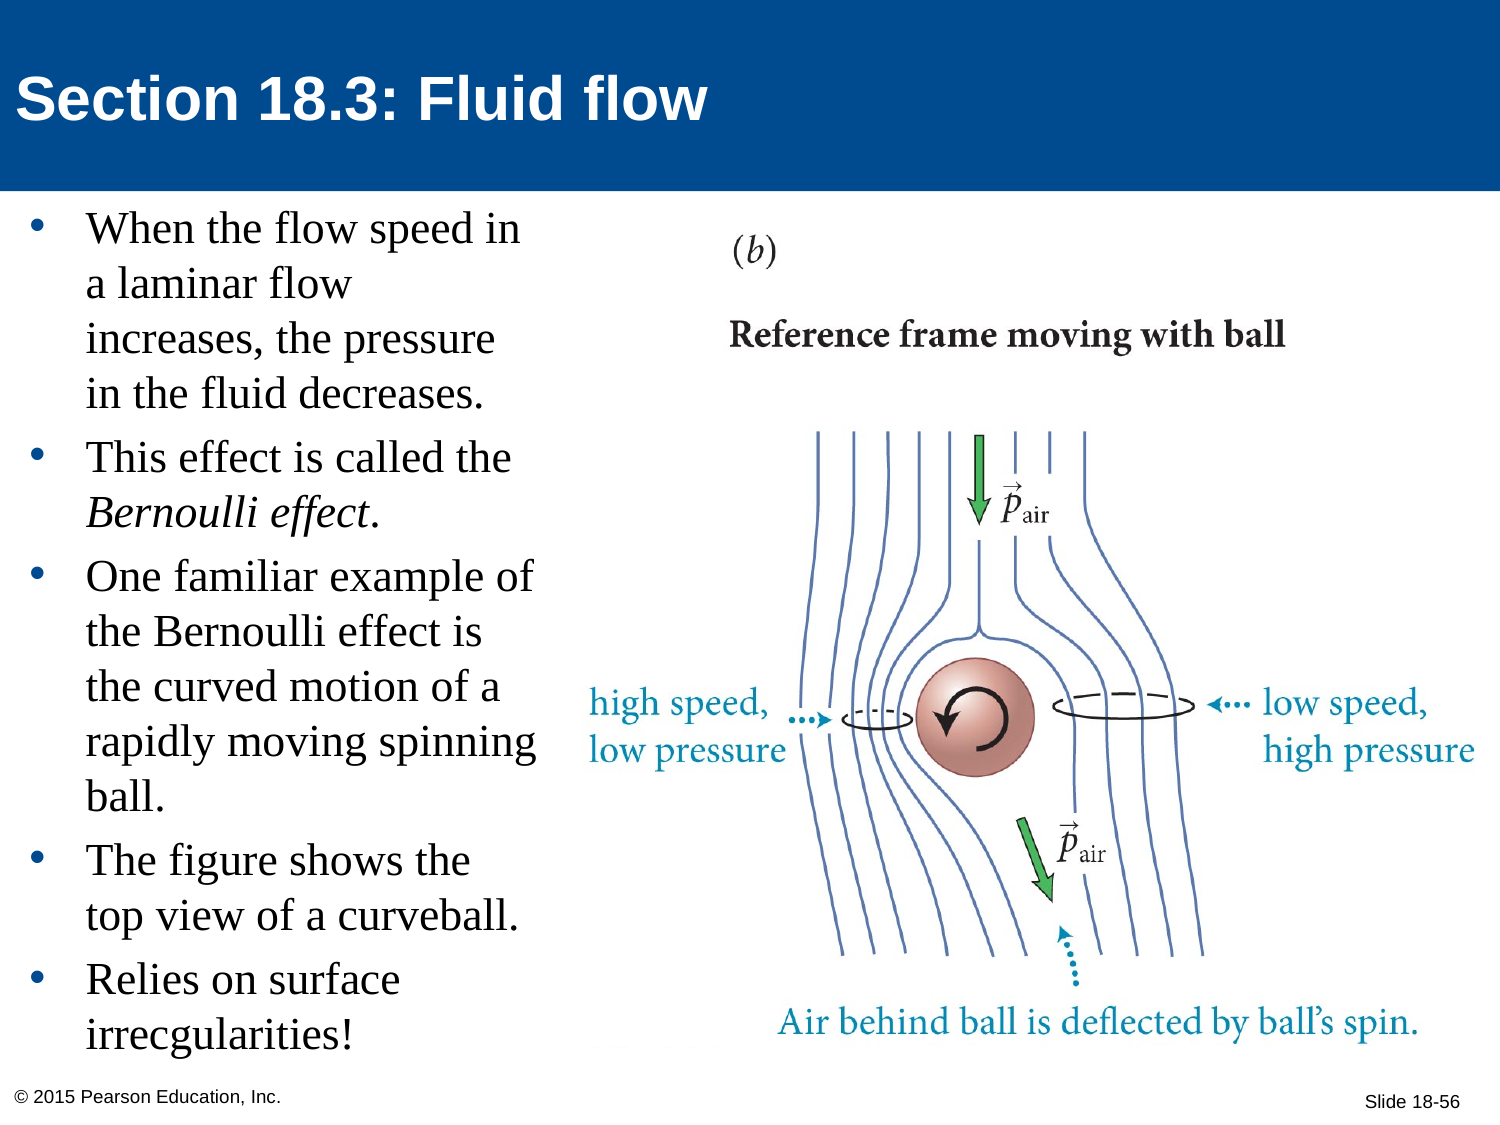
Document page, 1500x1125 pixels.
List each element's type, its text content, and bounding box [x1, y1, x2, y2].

footer © 2015 Pearson Education, Inc. [14, 1084, 900, 1115]
list When the flow speed in a laminar flow increases, the pressure in the fluid decreases. This effect is called the Bernoulli effect. One familiar example of the Bernoulli effect is the curved motion of a rapidly moving spinning ball. The figure shows the top view of a curveball. Relies on surface irrecgularities! [14, 189, 555, 1080]
list Section 18.3: Fluid flow [0, 0, 1500, 190]
picture [581, 226, 1482, 1048]
